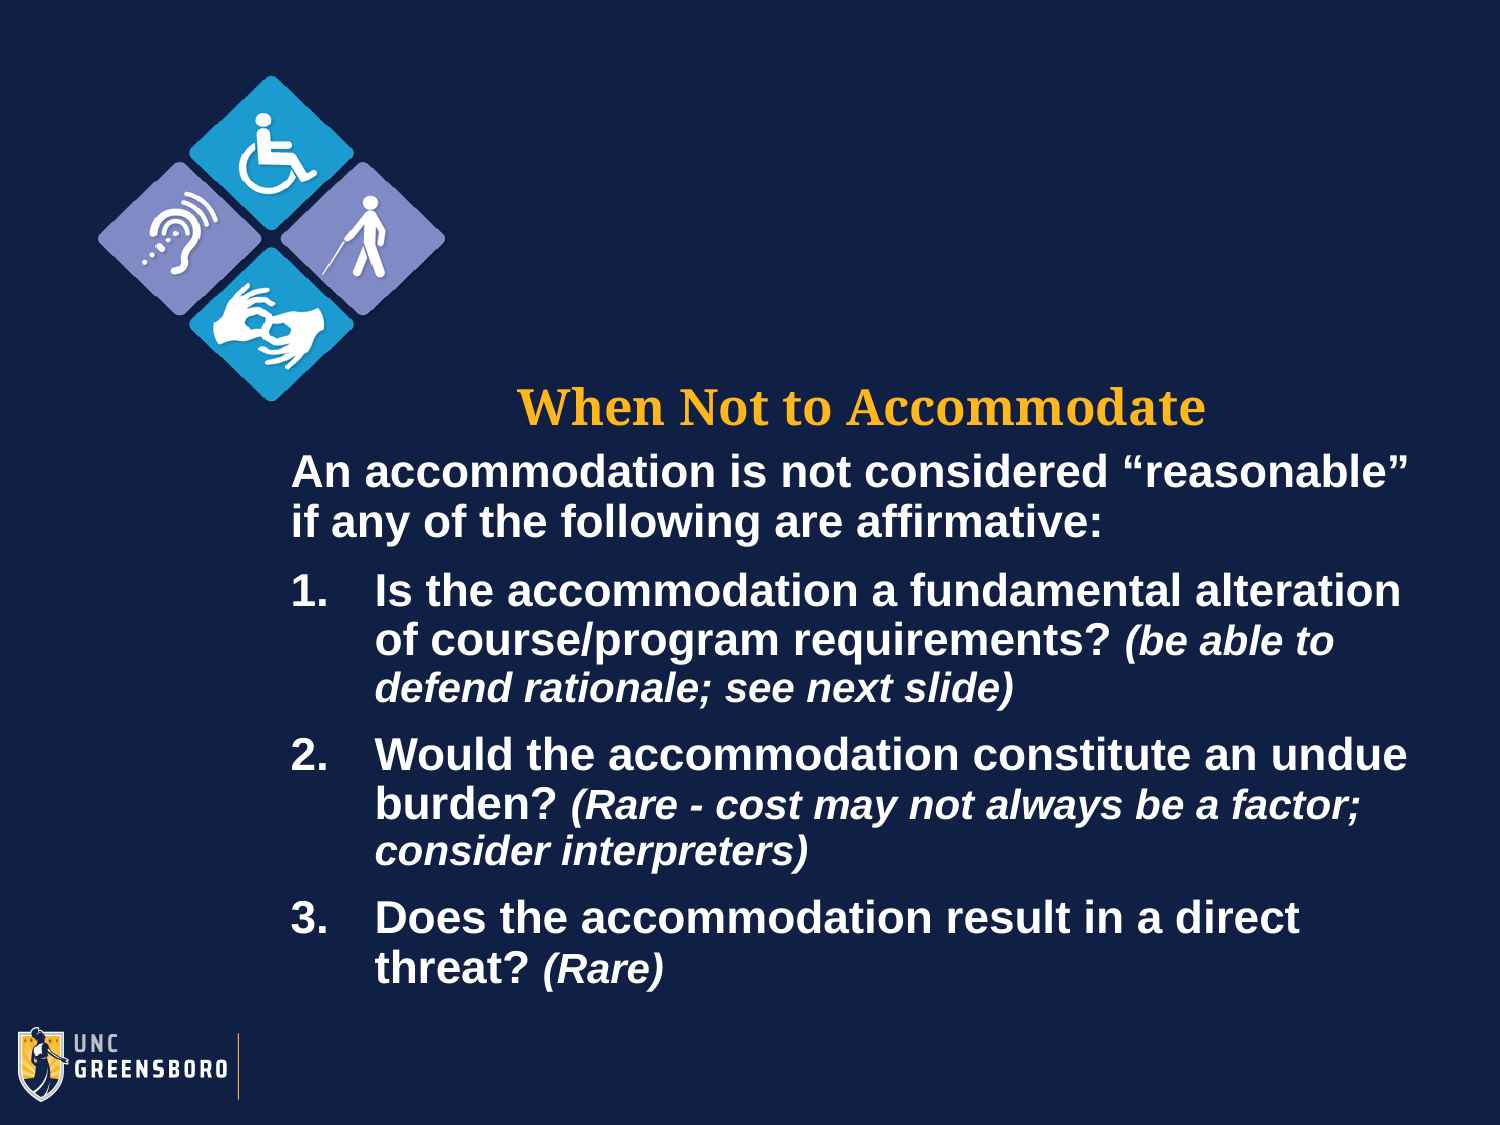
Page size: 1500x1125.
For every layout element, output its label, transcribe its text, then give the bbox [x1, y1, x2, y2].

title When Not to Accommodate [373, 113, 1341, 440]
subtitle An accommodation is not considered “reasonable” if any of the following are affirmative: Is the accommodation a fundamental alteration of course/program requirements? (be able to defend rationale; see next slide) Would the accommodation constitute an undue burden? (Rare - cost may not always be a factor; consider interpreters) Does the accommodation result in a direct threat? (Rare) [275, 440, 1442, 1012]
picture [92, 67, 459, 411]
picture [18, 1027, 239, 1102]
